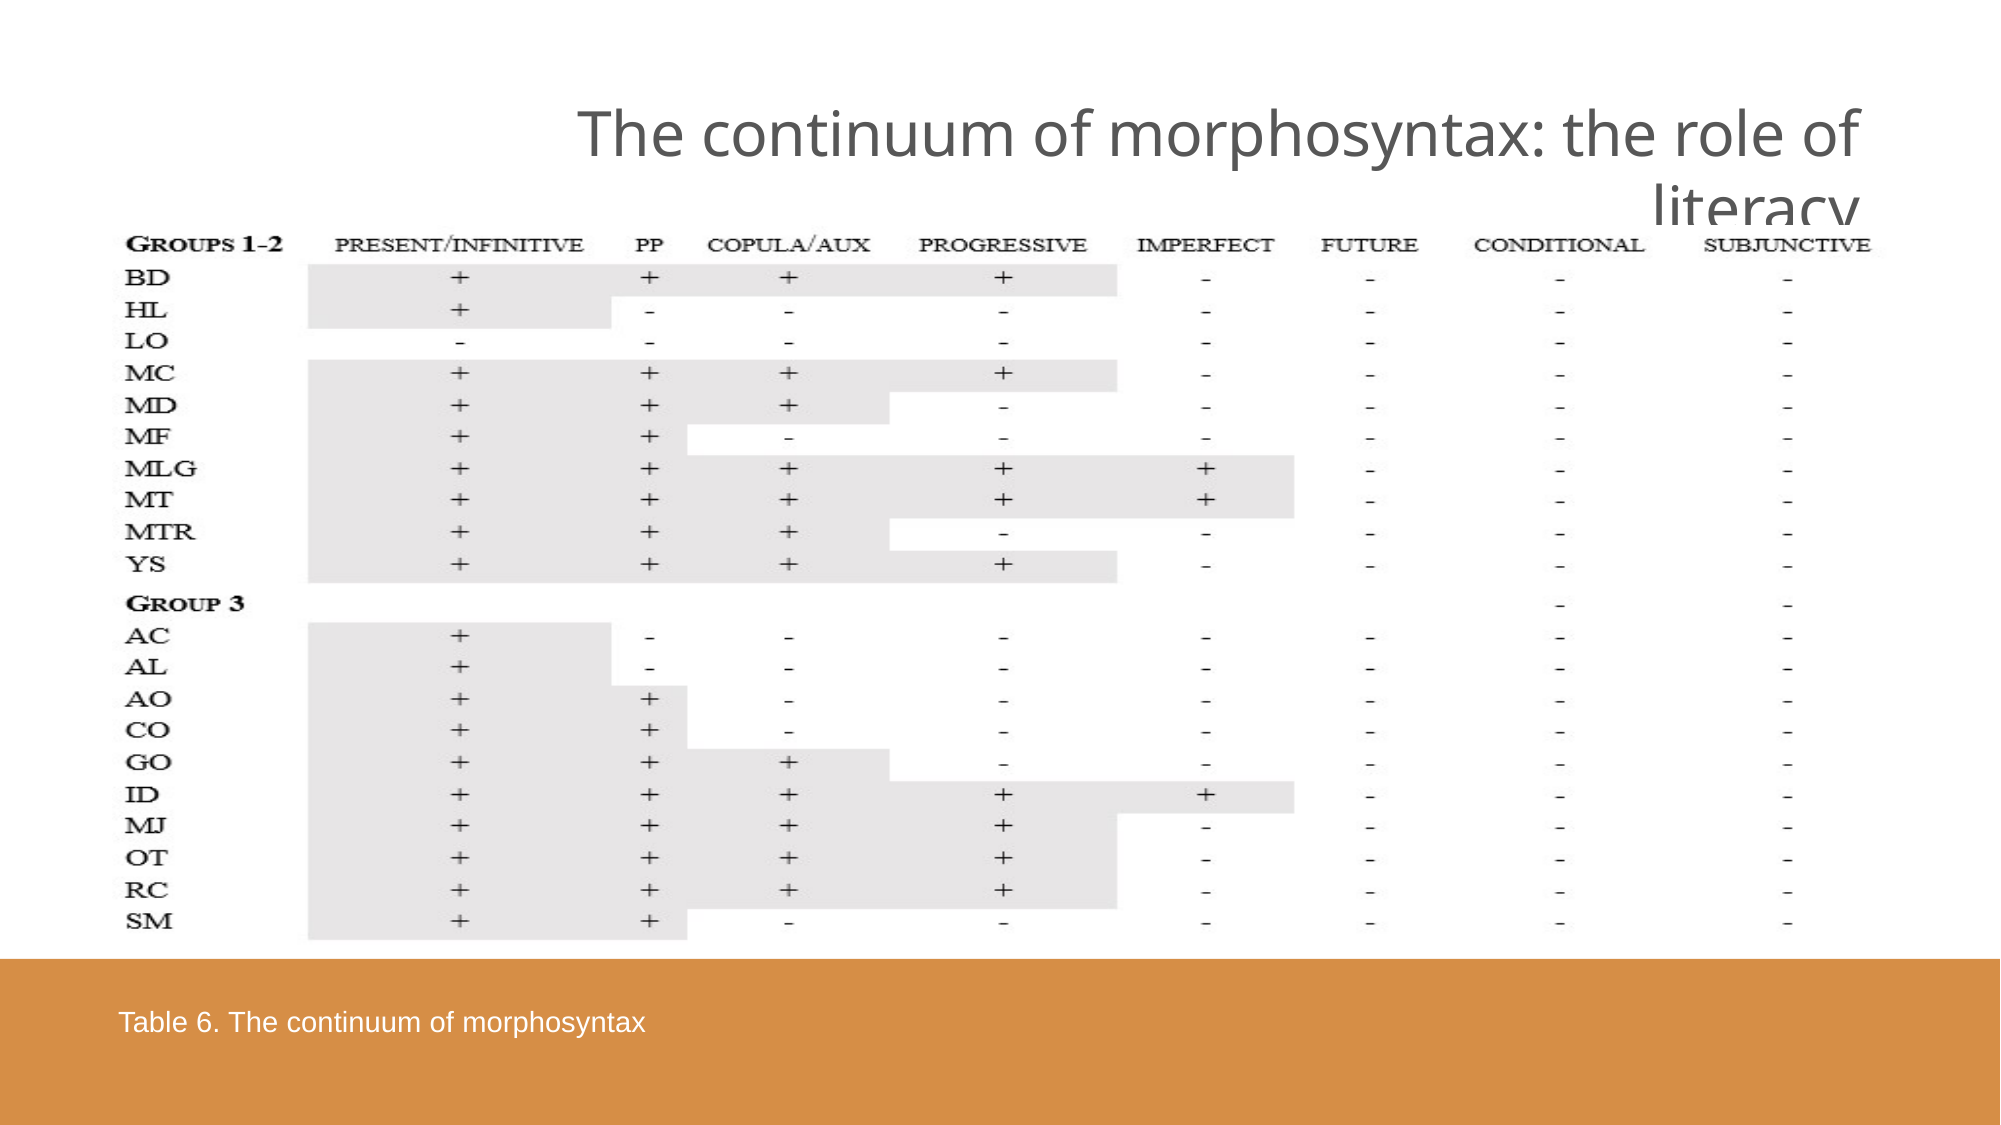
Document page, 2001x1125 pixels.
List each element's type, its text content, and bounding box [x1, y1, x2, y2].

text_box Table 6. The continuum of morphosyntax [0, 958, 2000, 1125]
text_box The continuum of morphosyntax: the role of literacy [499, 86, 1875, 224]
picture [112, 224, 1888, 950]
